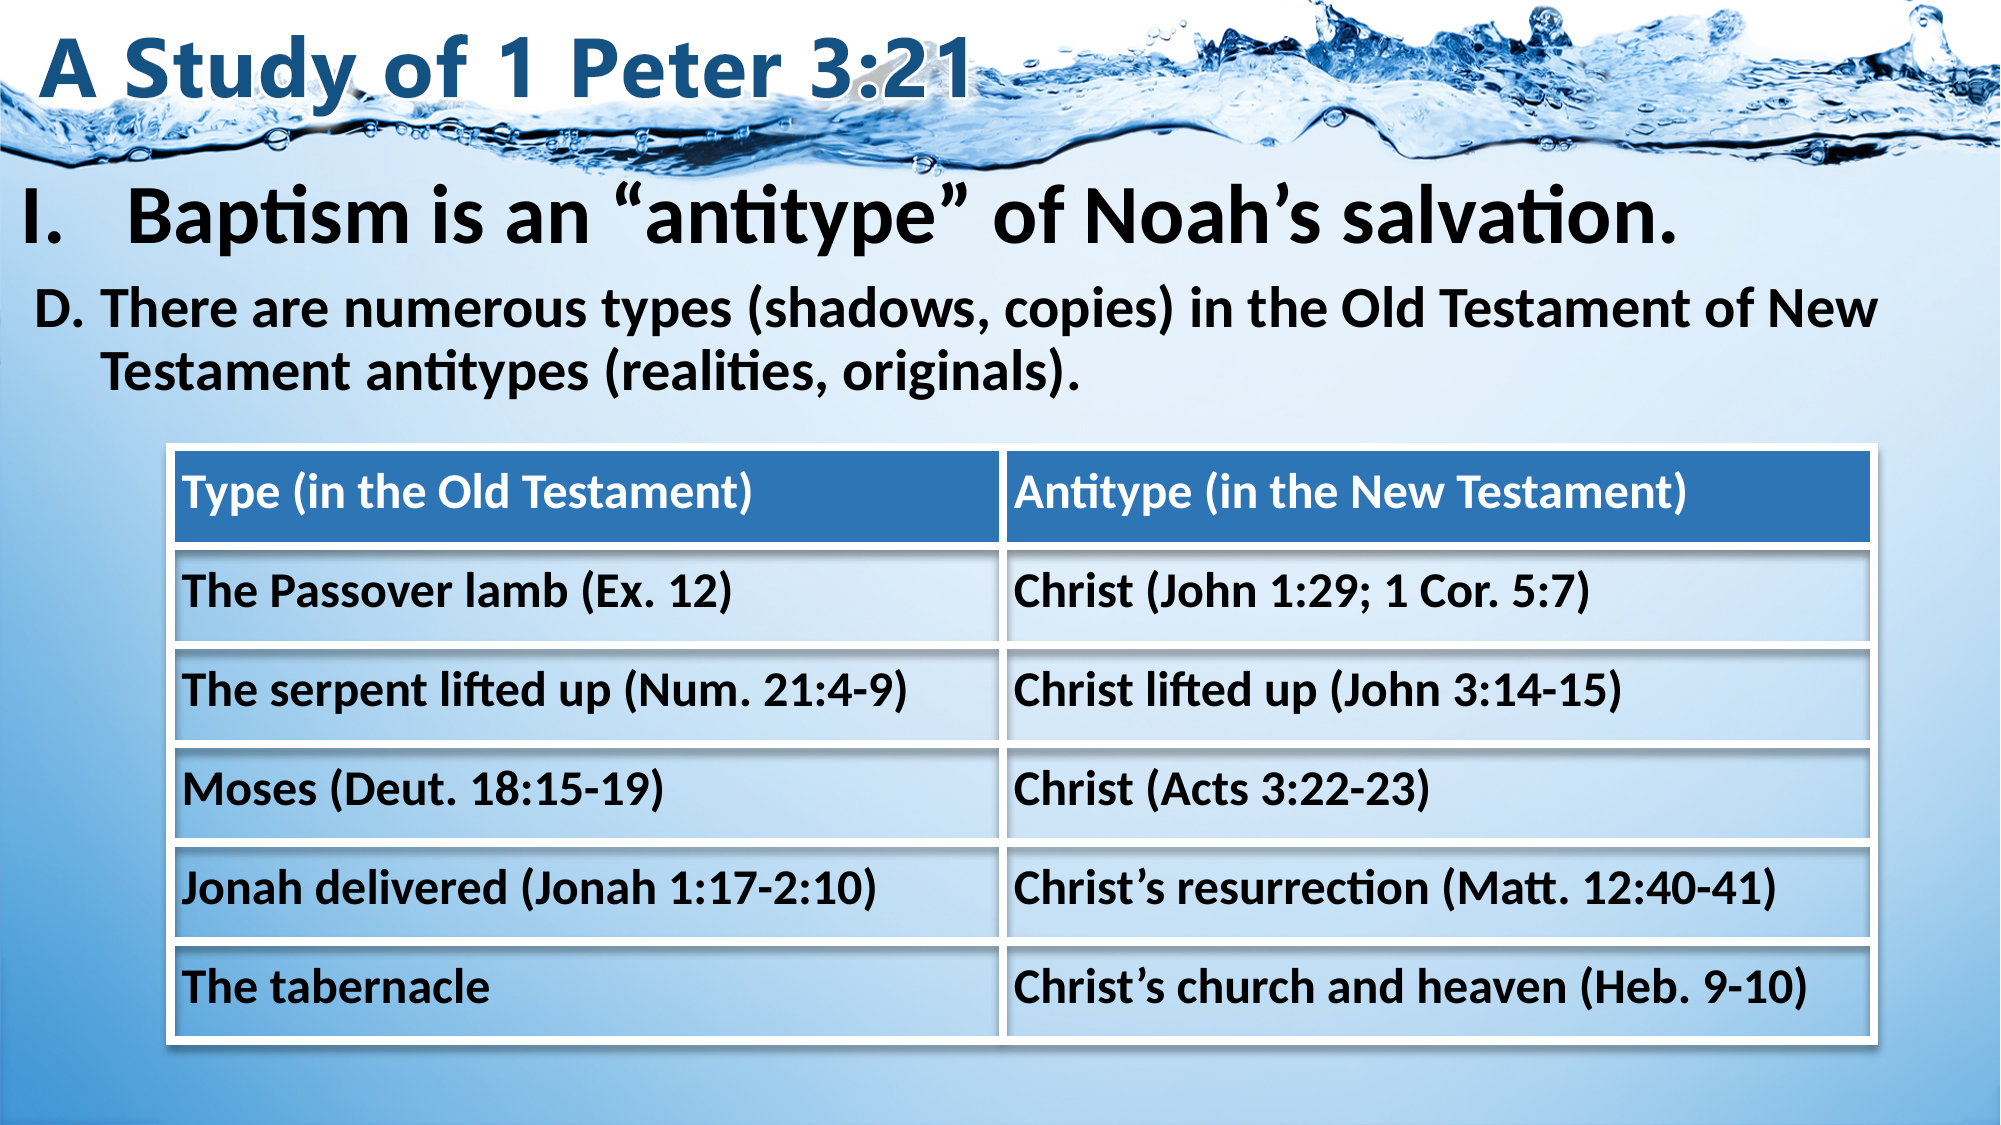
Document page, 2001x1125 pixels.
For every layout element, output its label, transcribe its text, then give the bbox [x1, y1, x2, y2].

table_header Antitype (in the New Testament) [1007, 451, 1870, 542]
table_cell The tabernacle [175, 946, 999, 1036]
table_cell The serpent lifted up (Num. 21:4-9) [175, 649, 999, 740]
table_cell The Passover lamb (Ex. 12) [175, 550, 999, 641]
table_cell Christ lifted up (John 3:14-15) [1007, 649, 1870, 740]
table_header Type (in the Old Testament) [175, 451, 999, 542]
title I. Baptism is an “antitype” of Noah’s salvation. [5, 163, 1980, 270]
list There are numerous types (shadows, copies) in the Old Testament of New Testament antitypes (realities, originals). [19, 269, 1980, 1125]
table_cell Christ (Acts 3:22-23) [1007, 748, 1870, 838]
table_cell Christ (John 1:29; 1 Cor. 5:7) [1007, 550, 1870, 641]
table_cell Moses (Deut. 18:15-19) [175, 748, 999, 838]
table_cell Christ’s resurrection (Matt. 12:40-41) [1007, 847, 1870, 937]
table_cell Jonah delivered (Jonah 1:17-2:10) [175, 847, 999, 937]
picture [0, 0, 2000, 1125]
table_cell Christ’s church and heaven (Heb. 9-10) [1007, 946, 1870, 1036]
